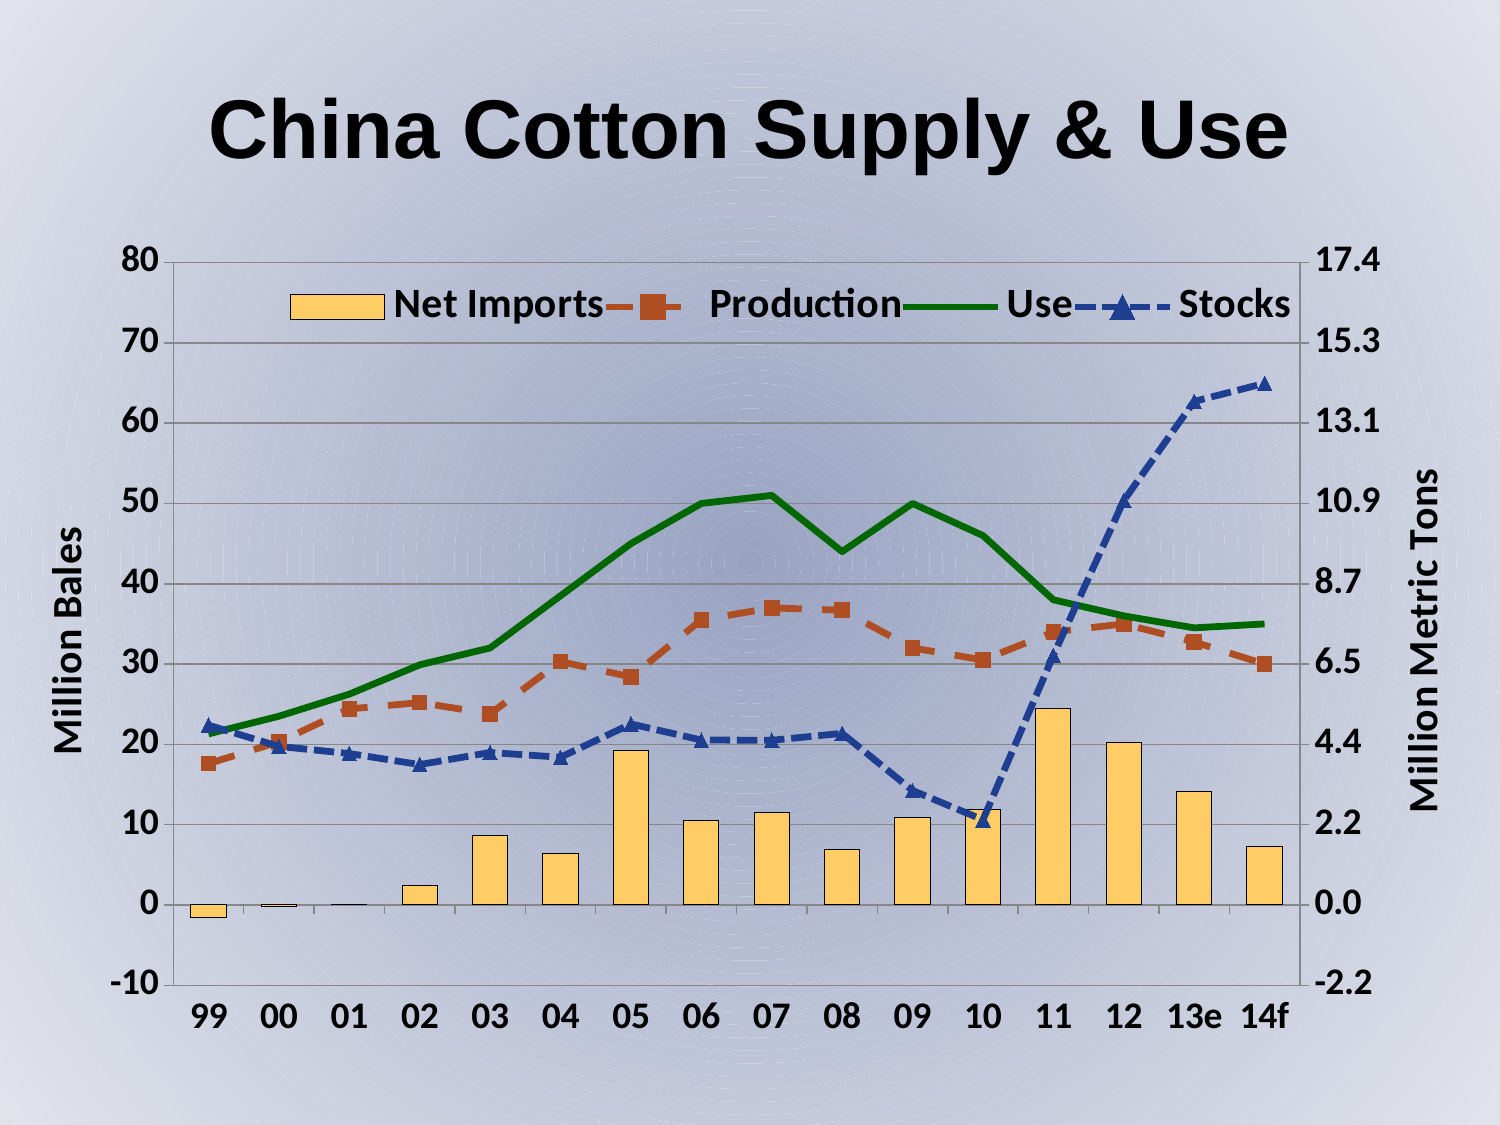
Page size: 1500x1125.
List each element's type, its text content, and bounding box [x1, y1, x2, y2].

chart [37, 174, 1461, 1075]
text_box China Cotton Supply & Use [37, 49, 1462, 175]
